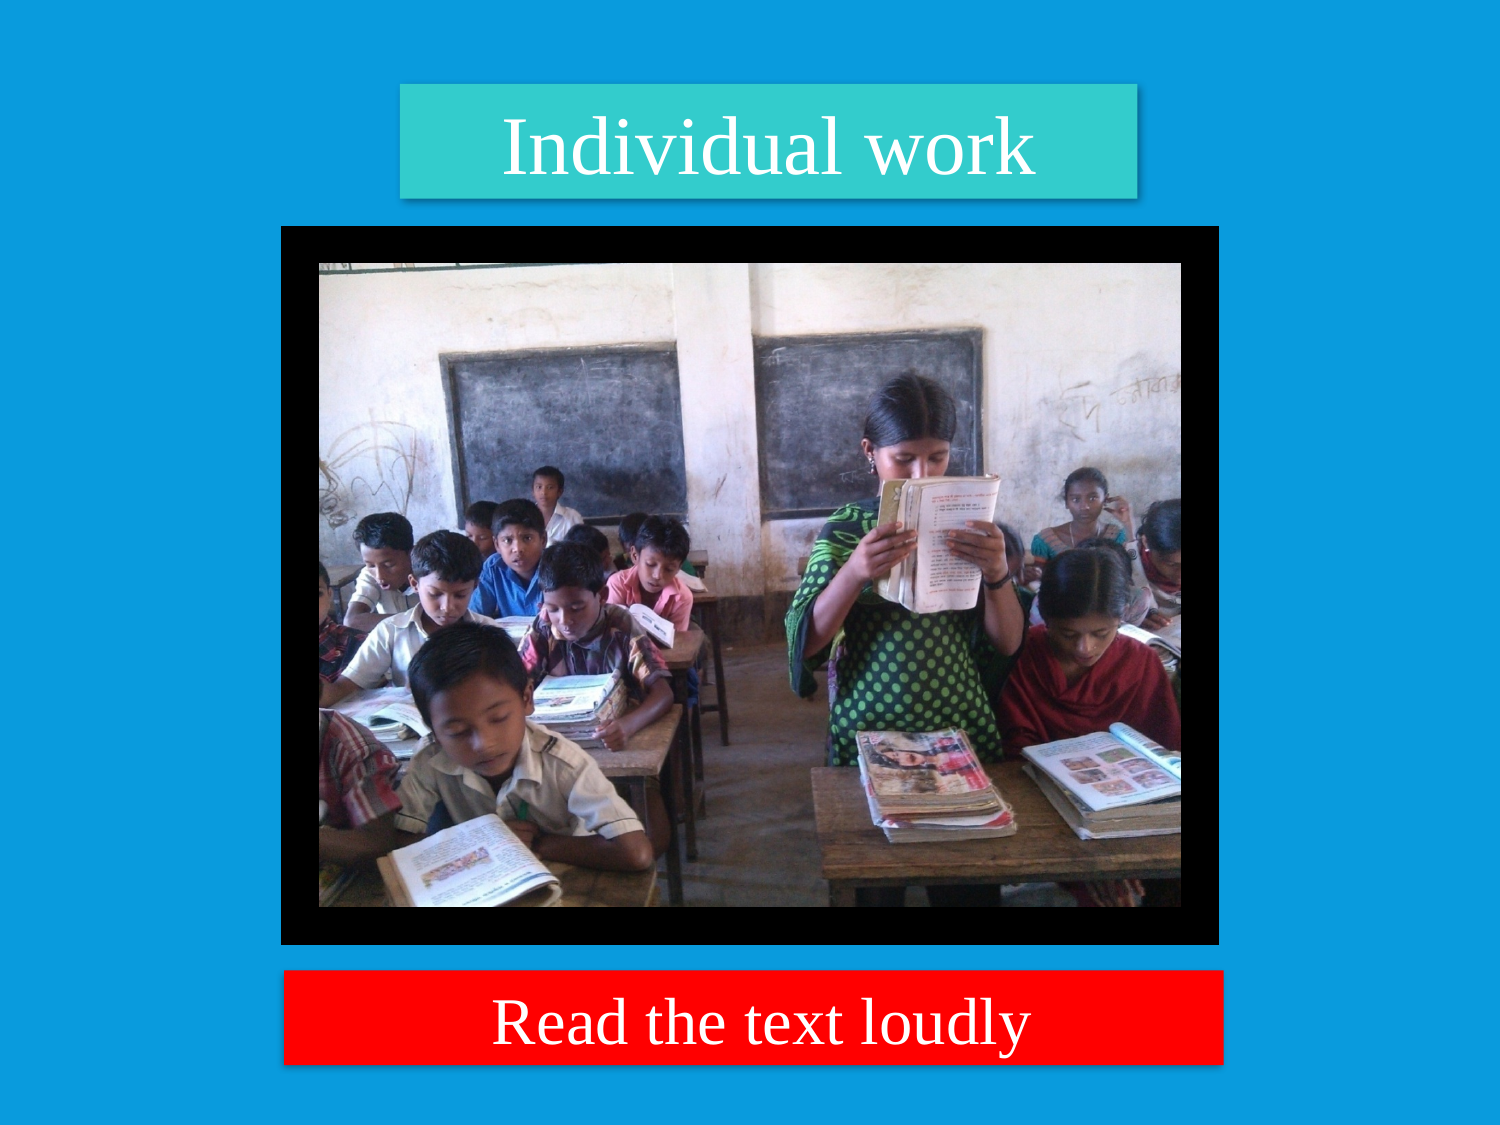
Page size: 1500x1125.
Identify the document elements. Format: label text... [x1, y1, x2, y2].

picture [318, 262, 1182, 908]
text_box Read the text loudly [284, 970, 1224, 1066]
text_box Individual work [399, 83, 1138, 199]
